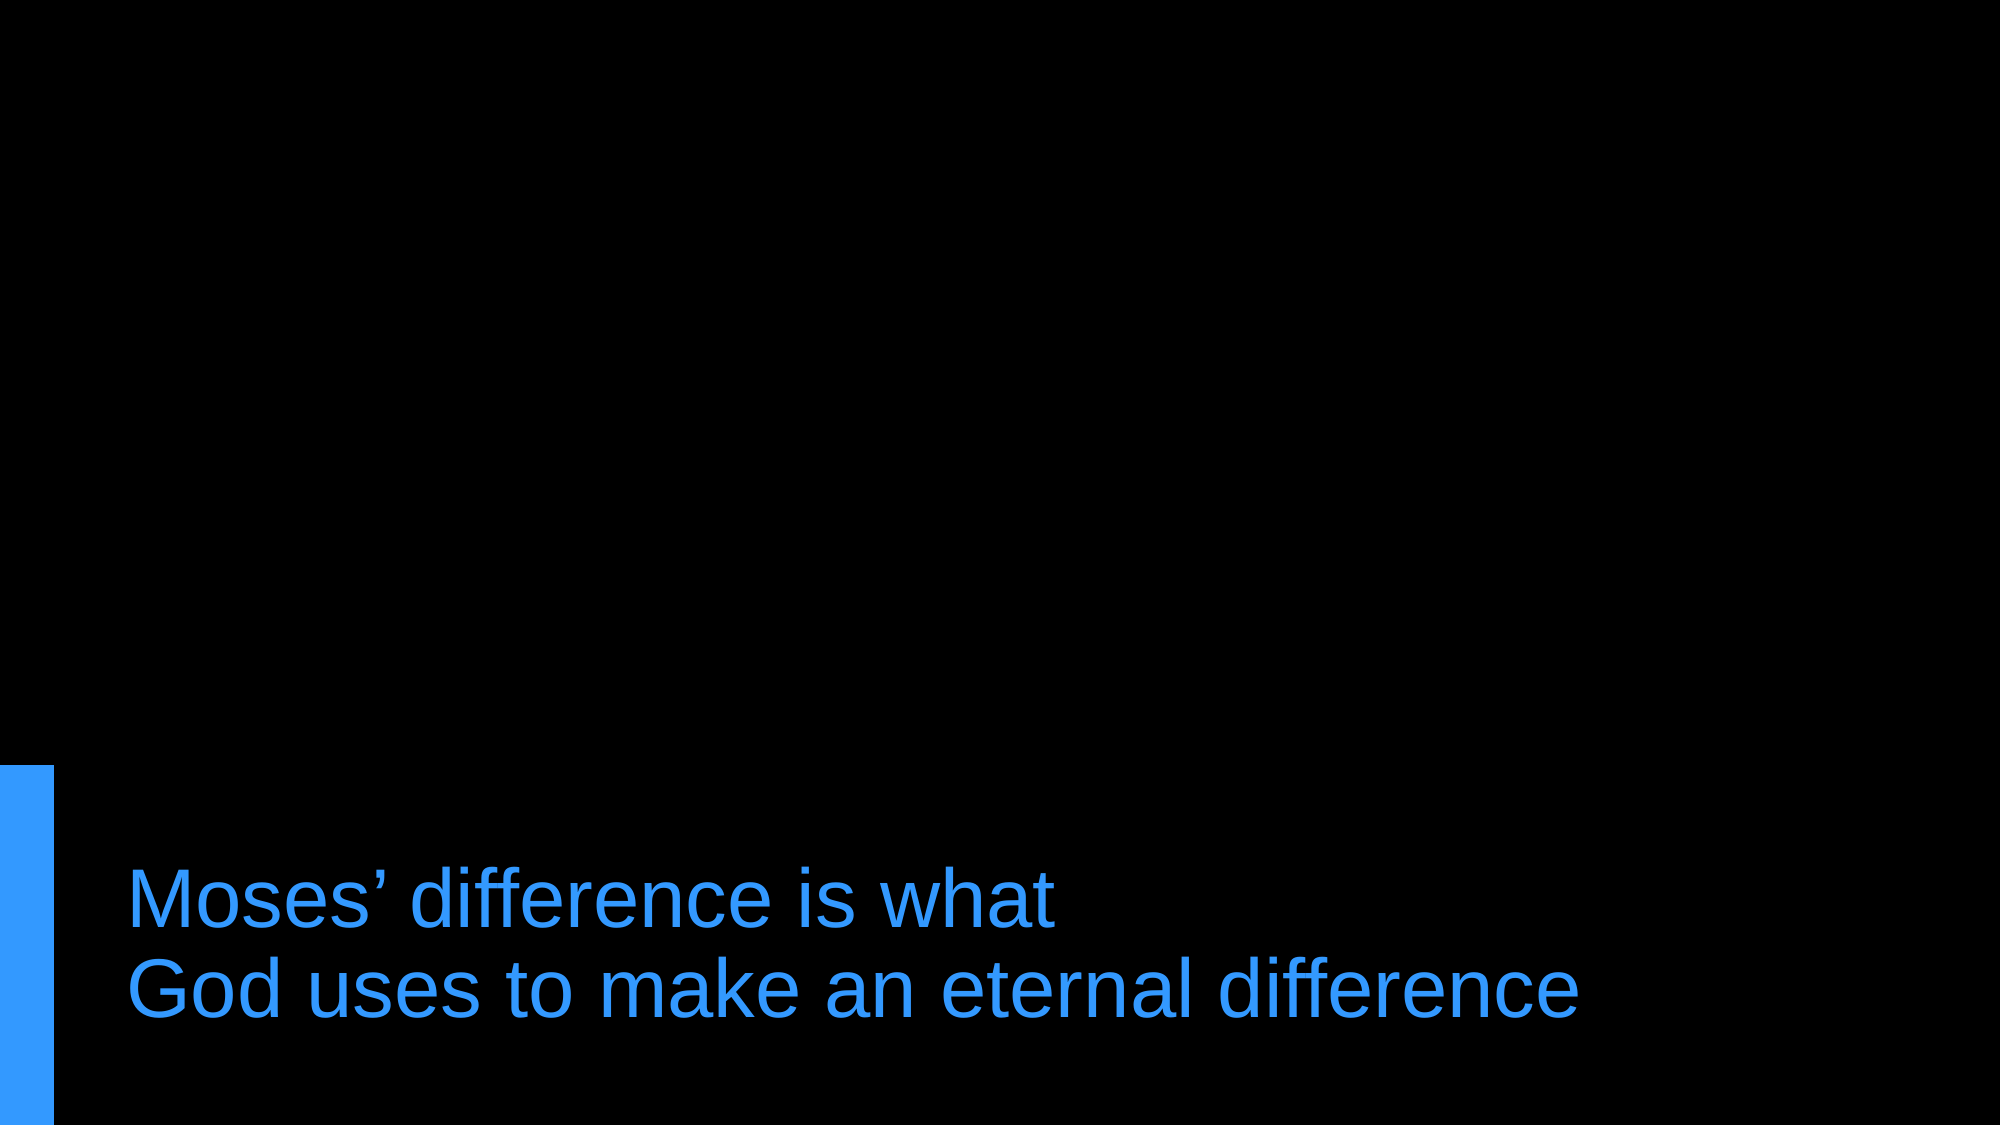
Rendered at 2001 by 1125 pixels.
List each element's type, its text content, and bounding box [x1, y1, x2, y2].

title Moses’ difference is what God uses to make an eternal difference [111, 766, 1920, 1125]
text_box [0, 765, 54, 1125]
